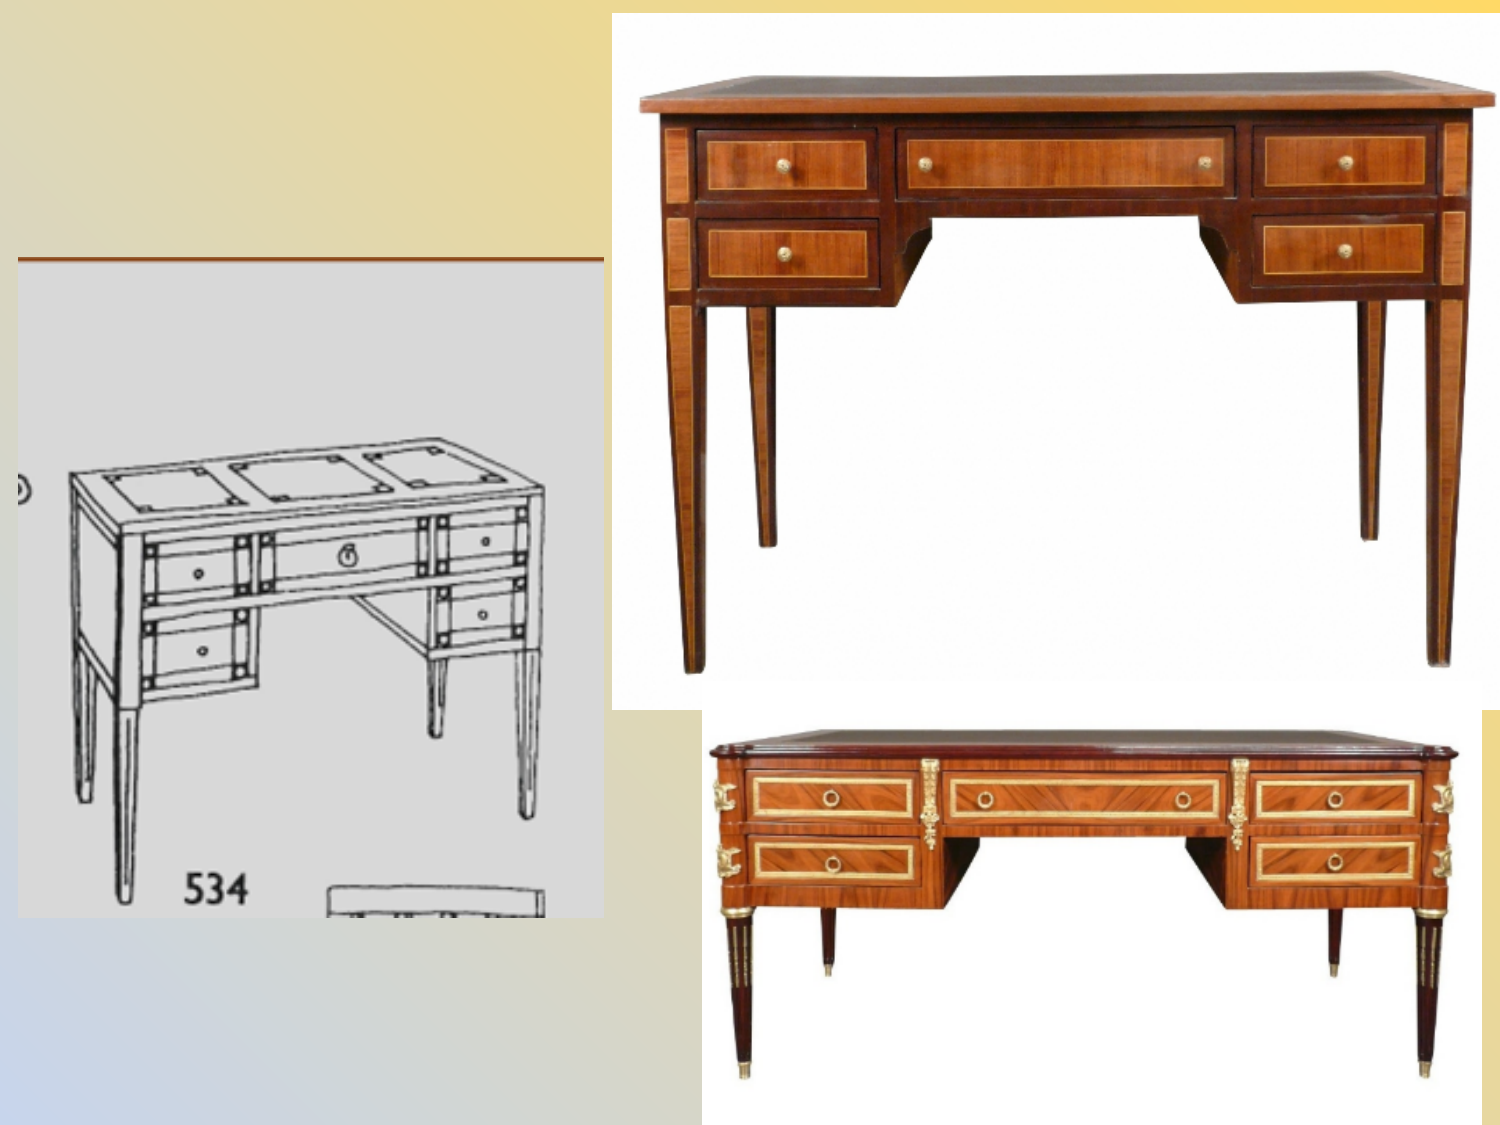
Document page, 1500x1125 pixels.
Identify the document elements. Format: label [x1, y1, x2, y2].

picture [18, 257, 604, 918]
picture [612, 13, 1500, 1125]
